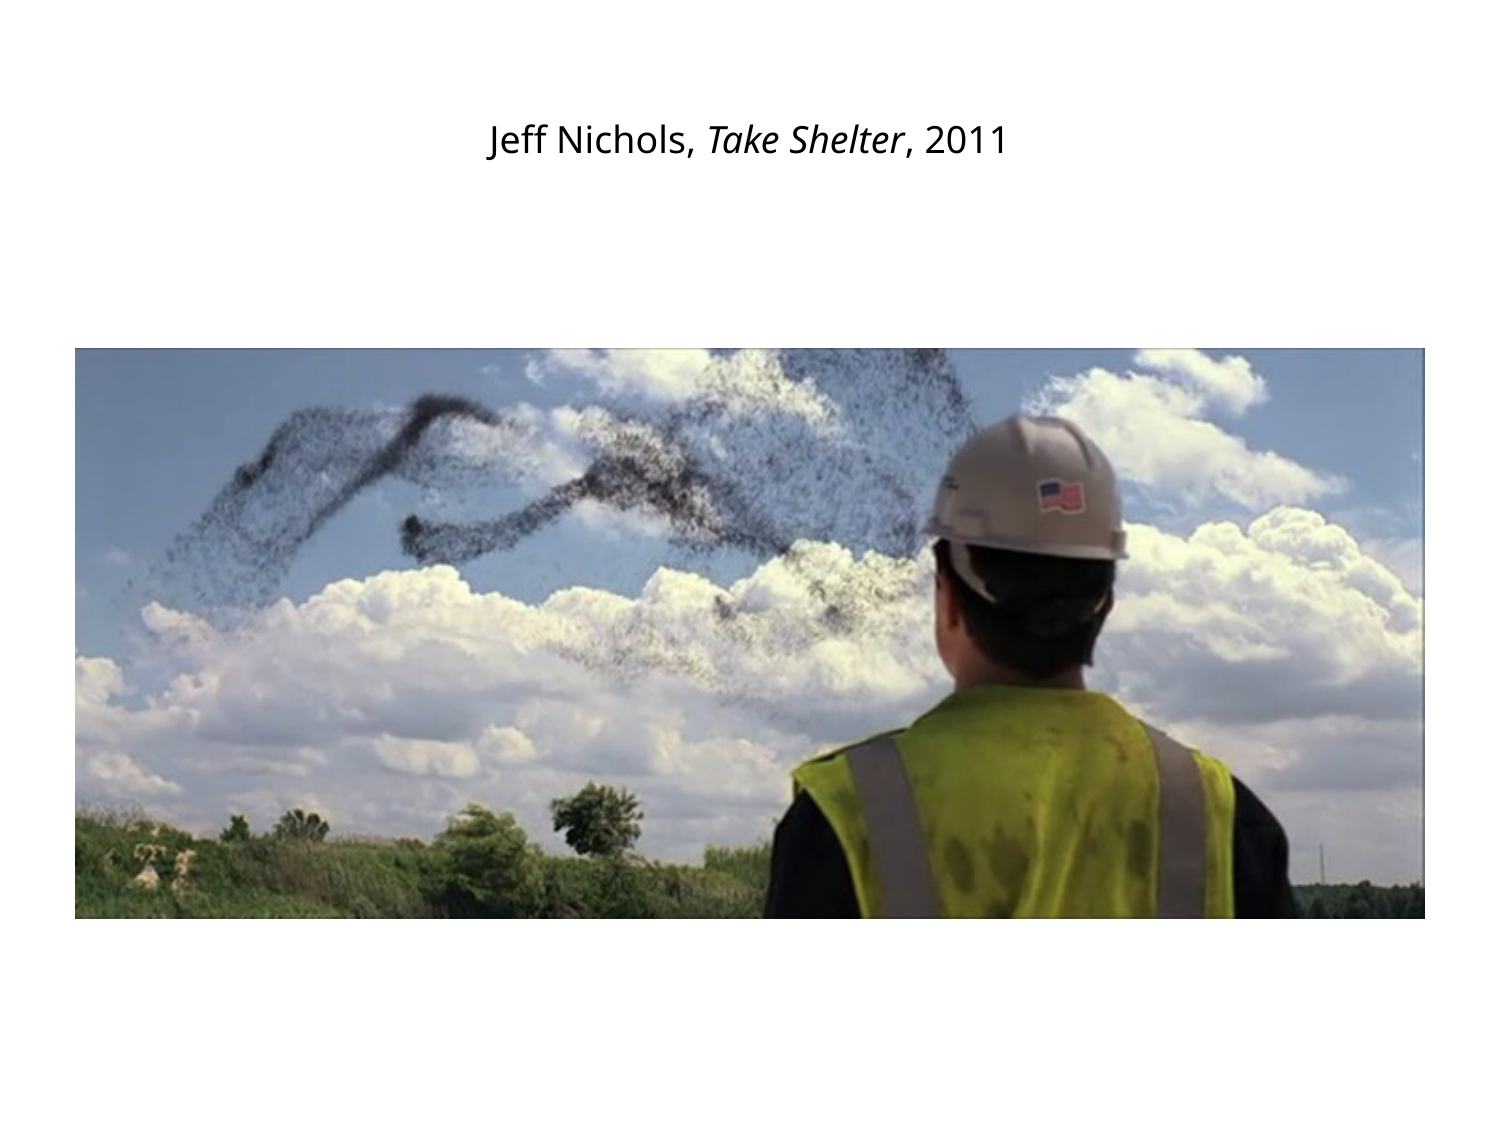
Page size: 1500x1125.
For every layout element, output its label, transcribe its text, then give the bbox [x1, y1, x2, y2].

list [74, 262, 1426, 1006]
title Jeff Nichols, Take Shelter, 2011 [75, 45, 1425, 233]
